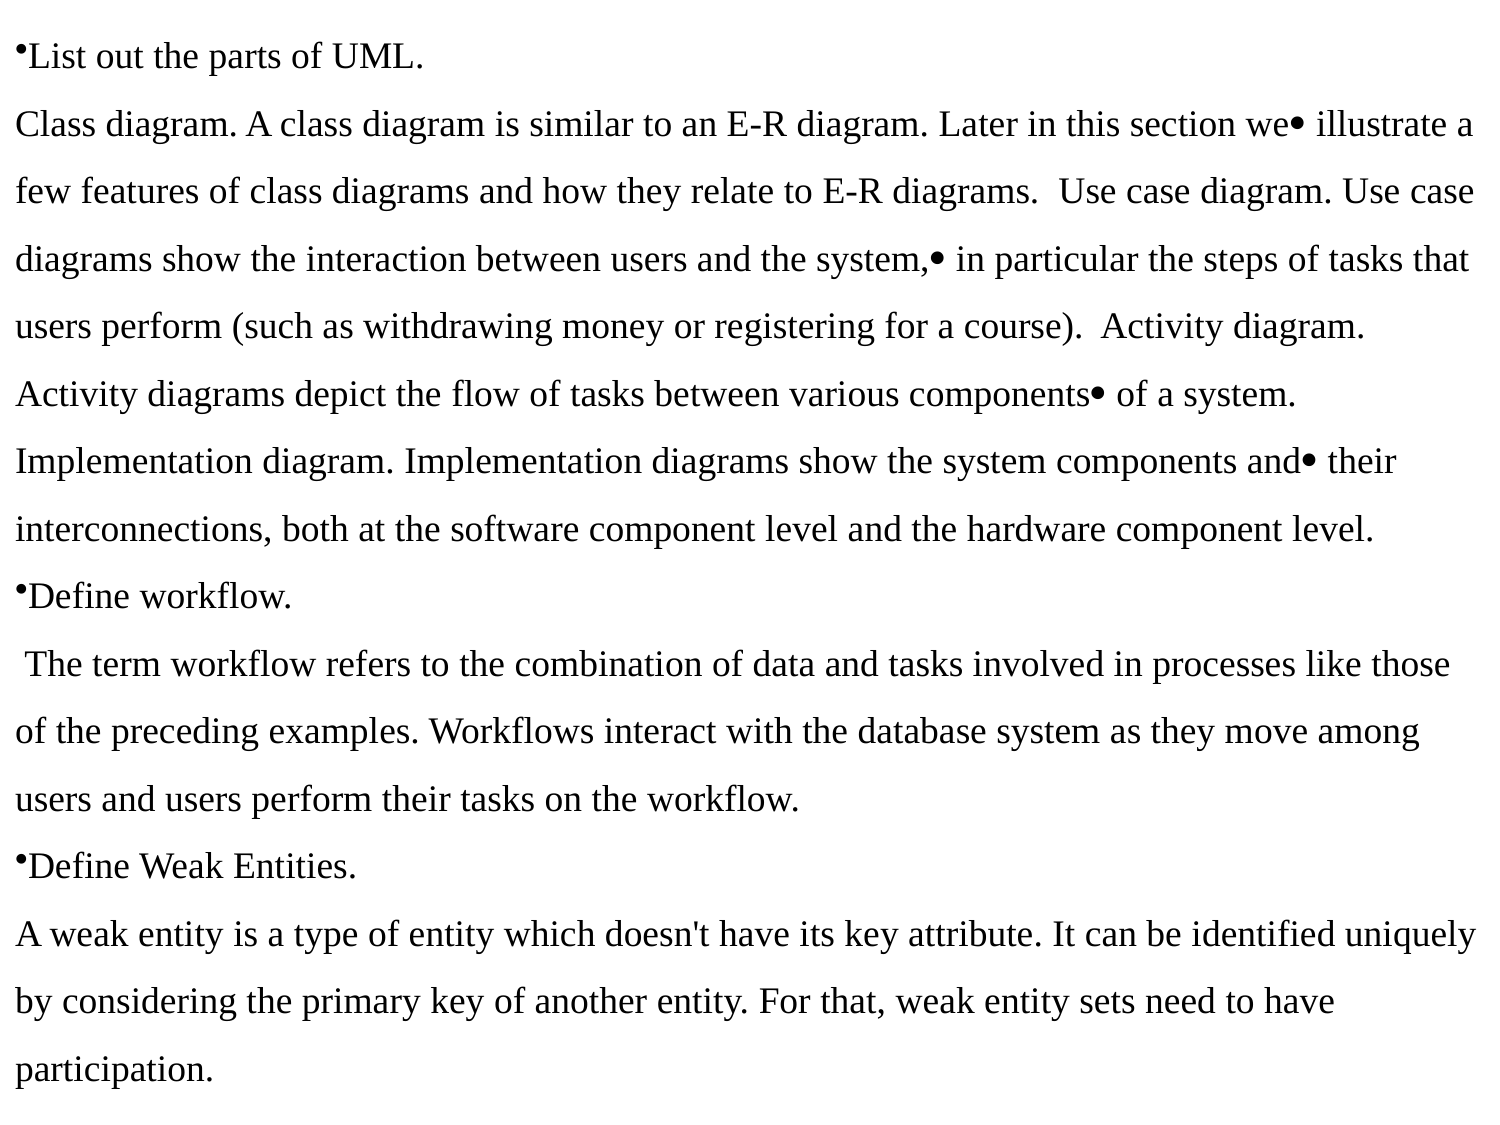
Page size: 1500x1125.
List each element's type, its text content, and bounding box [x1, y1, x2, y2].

text_box List out the parts of UML. Class diagram. A class diagram is similar to an E-R diagram. Later in this section we illustrate a few features of class diagrams and how they relate to E-R diagrams. Use case diagram. Use case diagrams show the interaction between users and the system, in particular the steps of tasks that users perform (such as withdrawing money or registering for a course). Activity diagram. Activity diagrams depict the flow of tasks between various components of a system. Implementation diagram. Implementation diagrams show the system components and their interconnections, both at the software component level and the hardware component level. Define workflow. The term workflow refers to the combination of data and tasks involved in processes like those of the preceding examples. Workflows interact with the database system as they move among users and users perform their tasks on the workflow. Define Weak Entities. A weak entity is a type of entity which doesn't have its key attribute. It can be identified uniquely by considering the primary key of another entity. For that, weak entity sets need to have participation. [0, 1, 1500, 1097]
